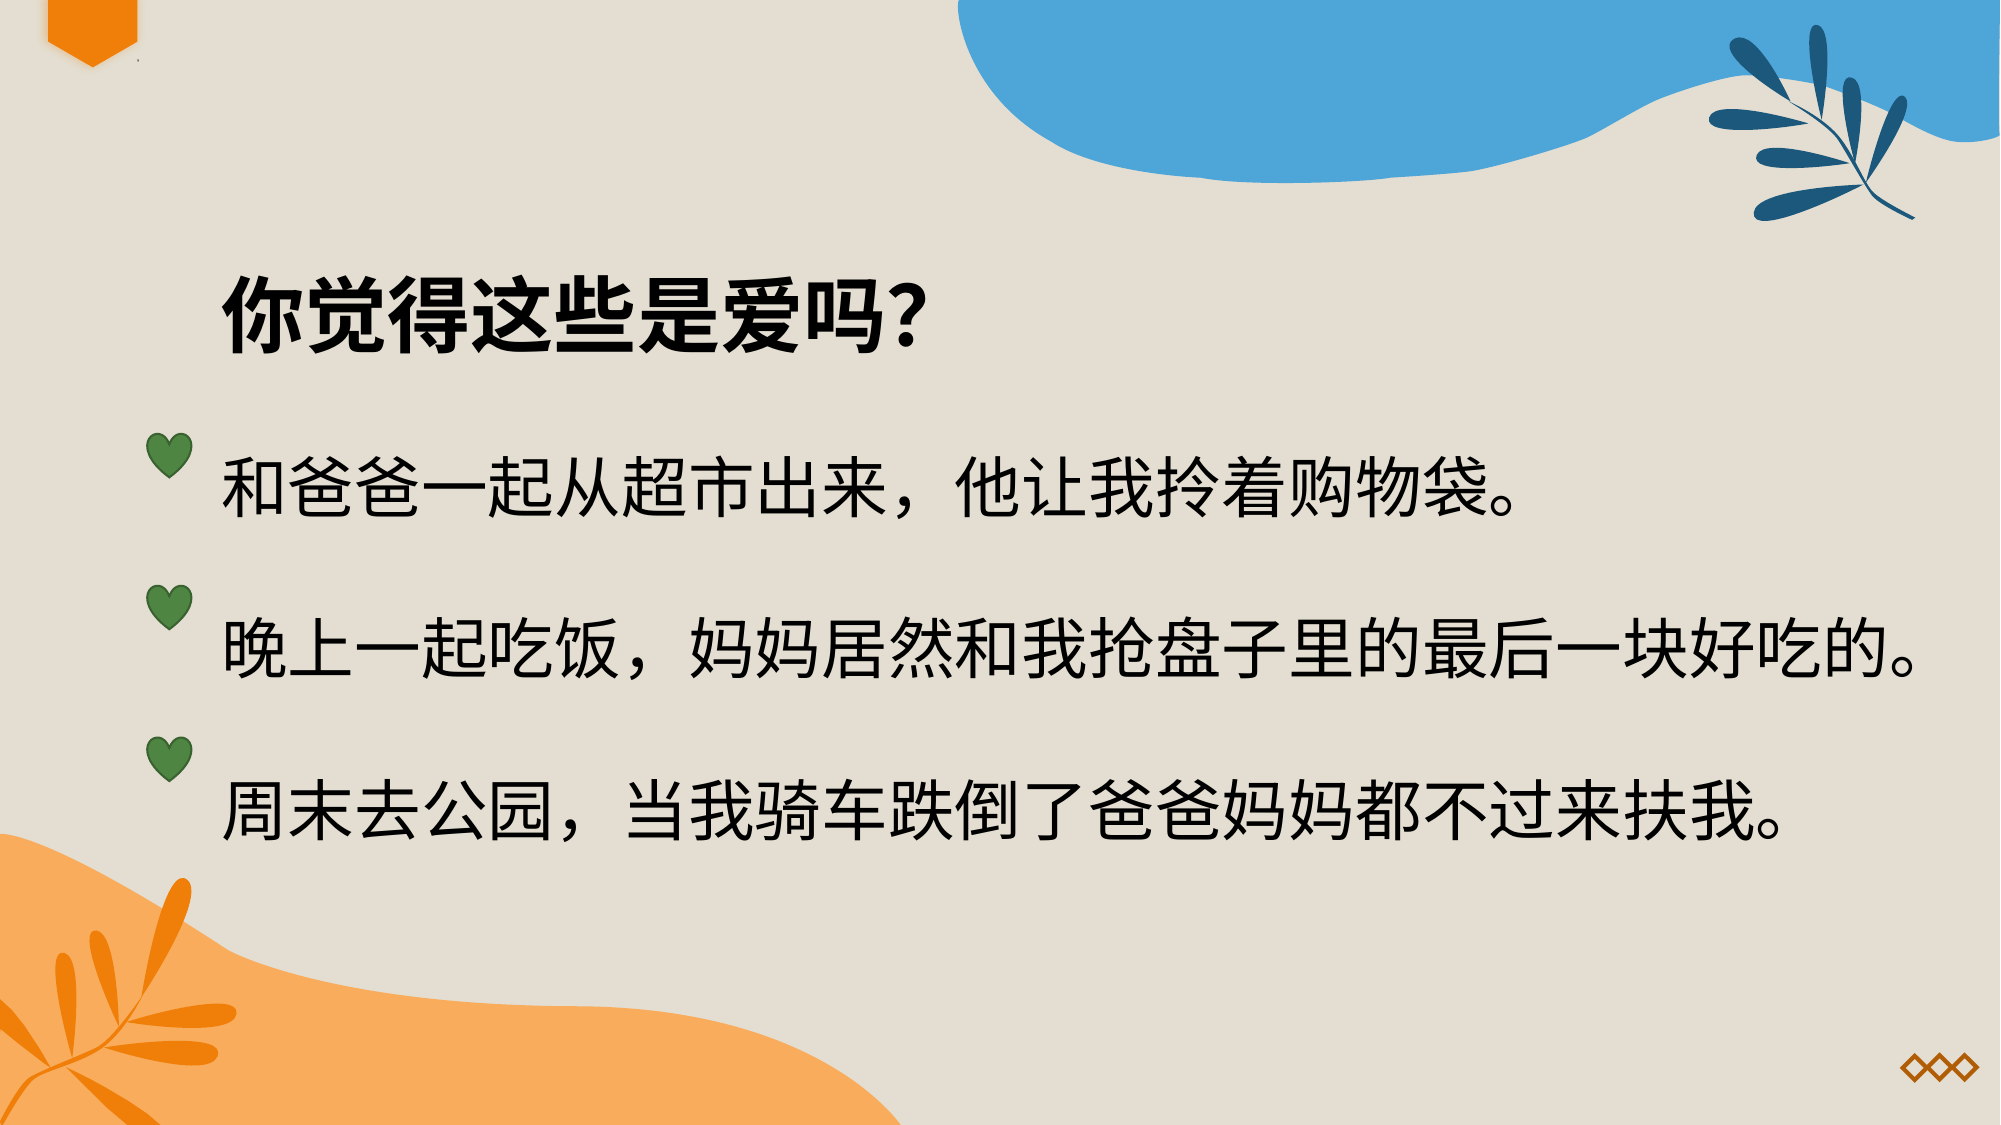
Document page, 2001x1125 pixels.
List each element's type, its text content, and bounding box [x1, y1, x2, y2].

text_box [146, 432, 193, 479]
text_box [146, 584, 193, 631]
text_box [146, 736, 193, 783]
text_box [1902, 1055, 1977, 1080]
text_box 你觉得这些是爱吗？ 和爸爸一起从超市出来，他让我拎着购物袋。 晚上一起吃饭，妈妈居然和我抢盘子里的最后一块好吃的。 周末去公园，当我骑车跌倒了爸爸妈妈都不过来扶我。 [206, 206, 1916, 877]
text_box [0, 833, 902, 1125]
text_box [957, 0, 2000, 221]
text_box [47, 0, 139, 69]
